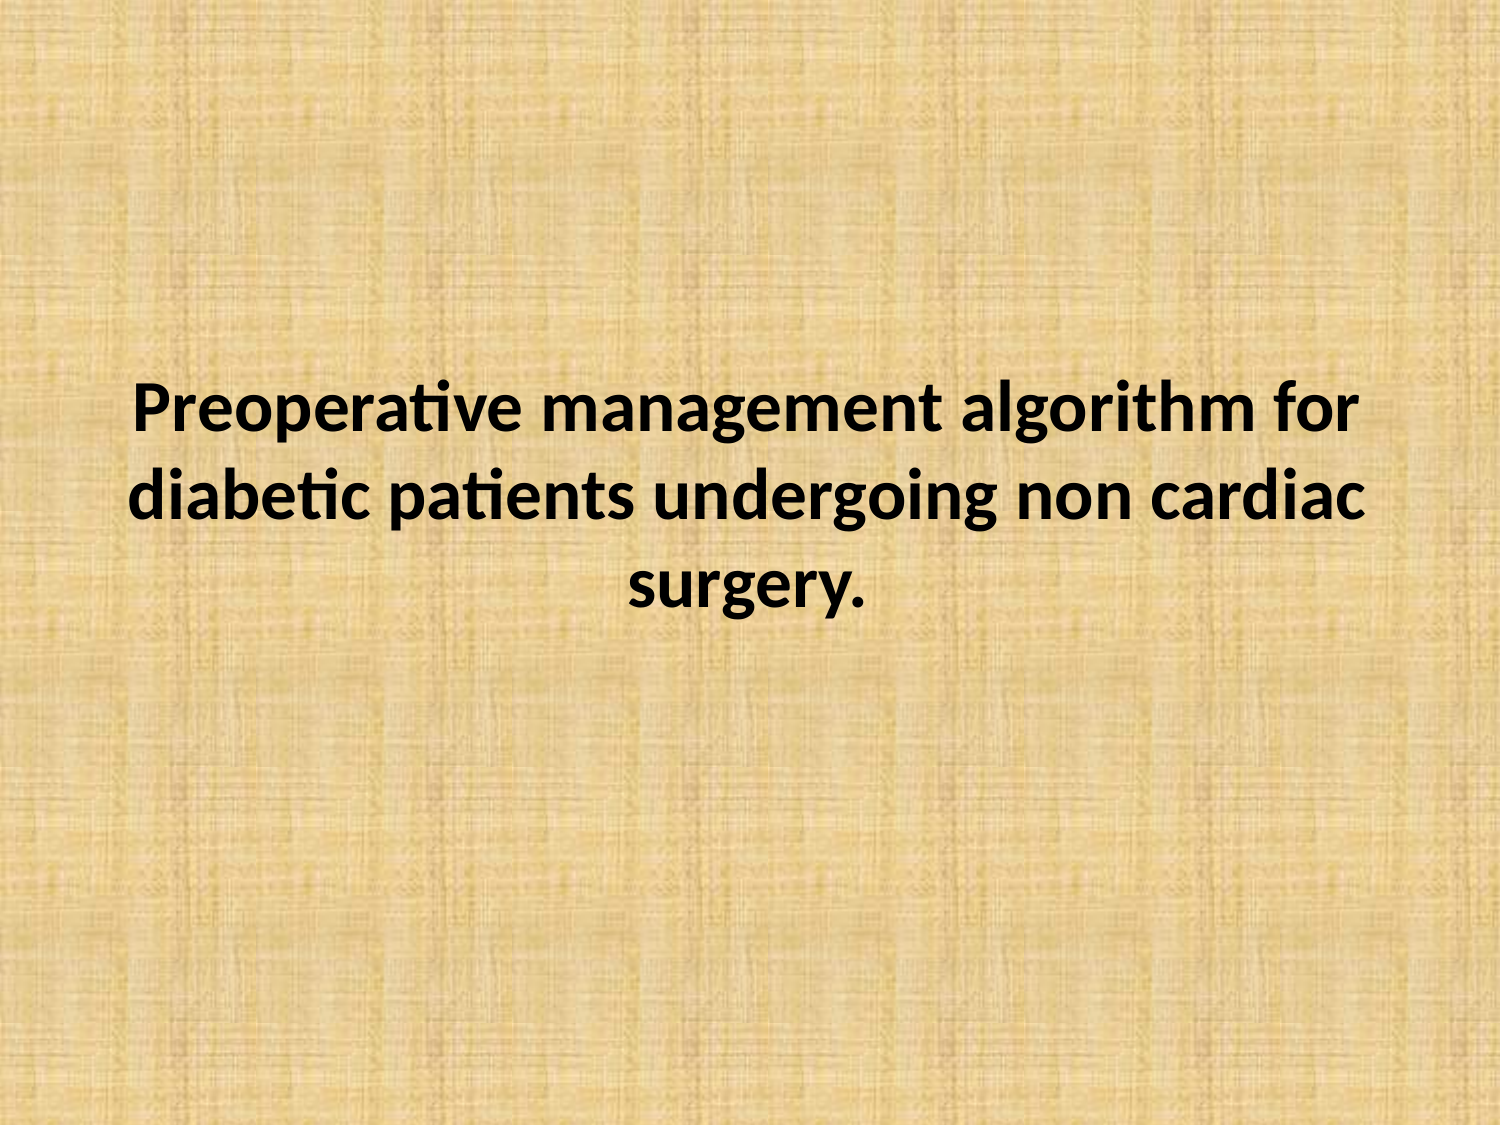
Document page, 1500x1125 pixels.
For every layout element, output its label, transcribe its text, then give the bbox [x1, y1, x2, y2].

picture [0, 0, 1500, 1125]
title Preoperative management algorithm for diabetic patients undergoing non cardiac surgery. [72, 350, 1423, 631]
